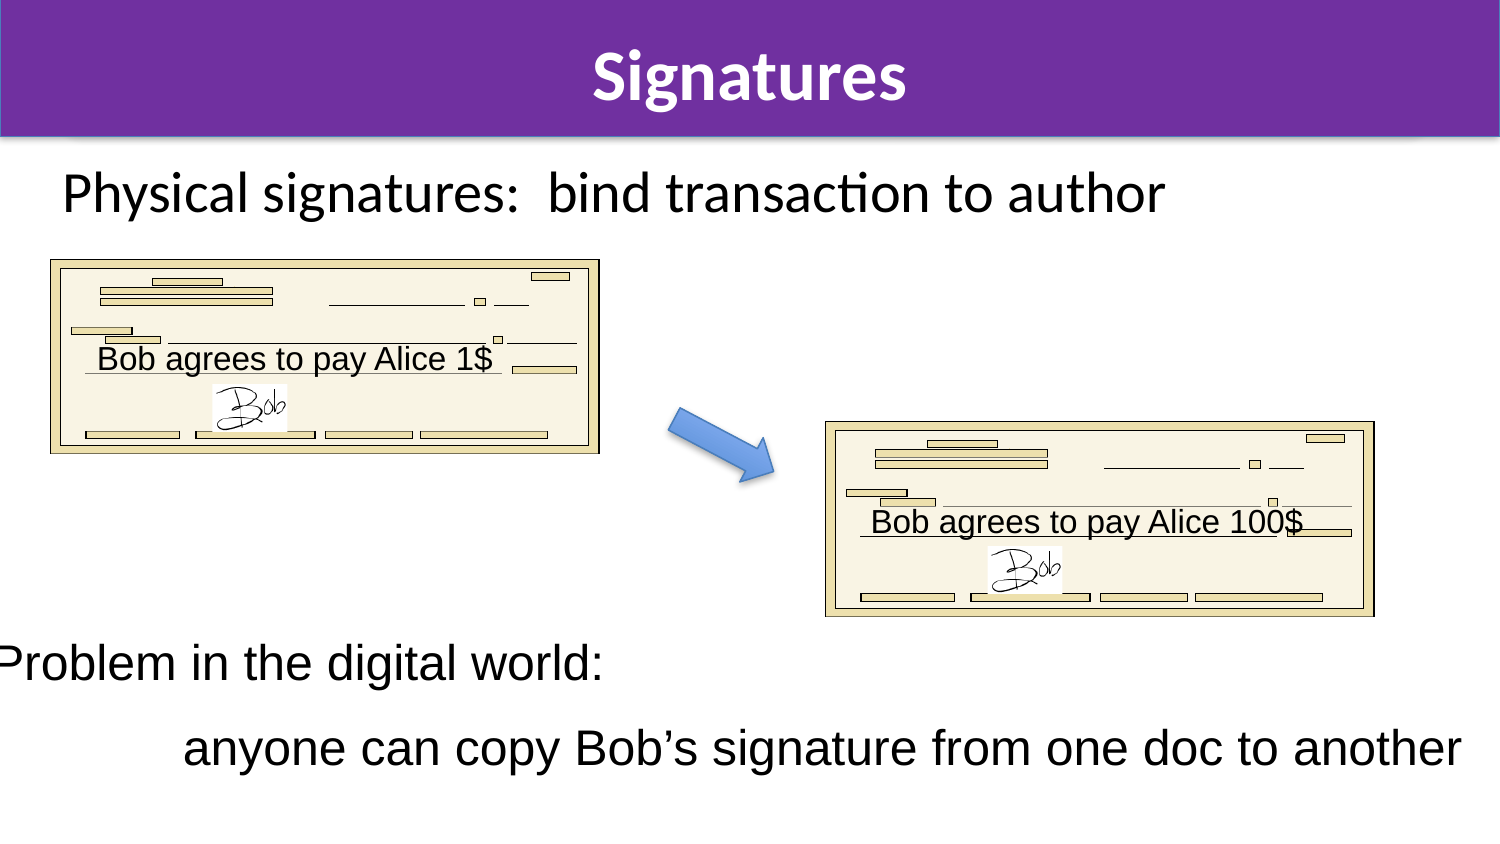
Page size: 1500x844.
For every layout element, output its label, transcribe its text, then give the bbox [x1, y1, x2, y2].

list Physical signatures: bind transaction to author [47, 146, 1499, 260]
title Signatures [75, 20, 1425, 123]
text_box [667, 419, 1376, 617]
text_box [49, 259, 601, 455]
text_box Problem in the digital world: anyone can copy Bob’s signature from one doc to another [0, 622, 1479, 783]
